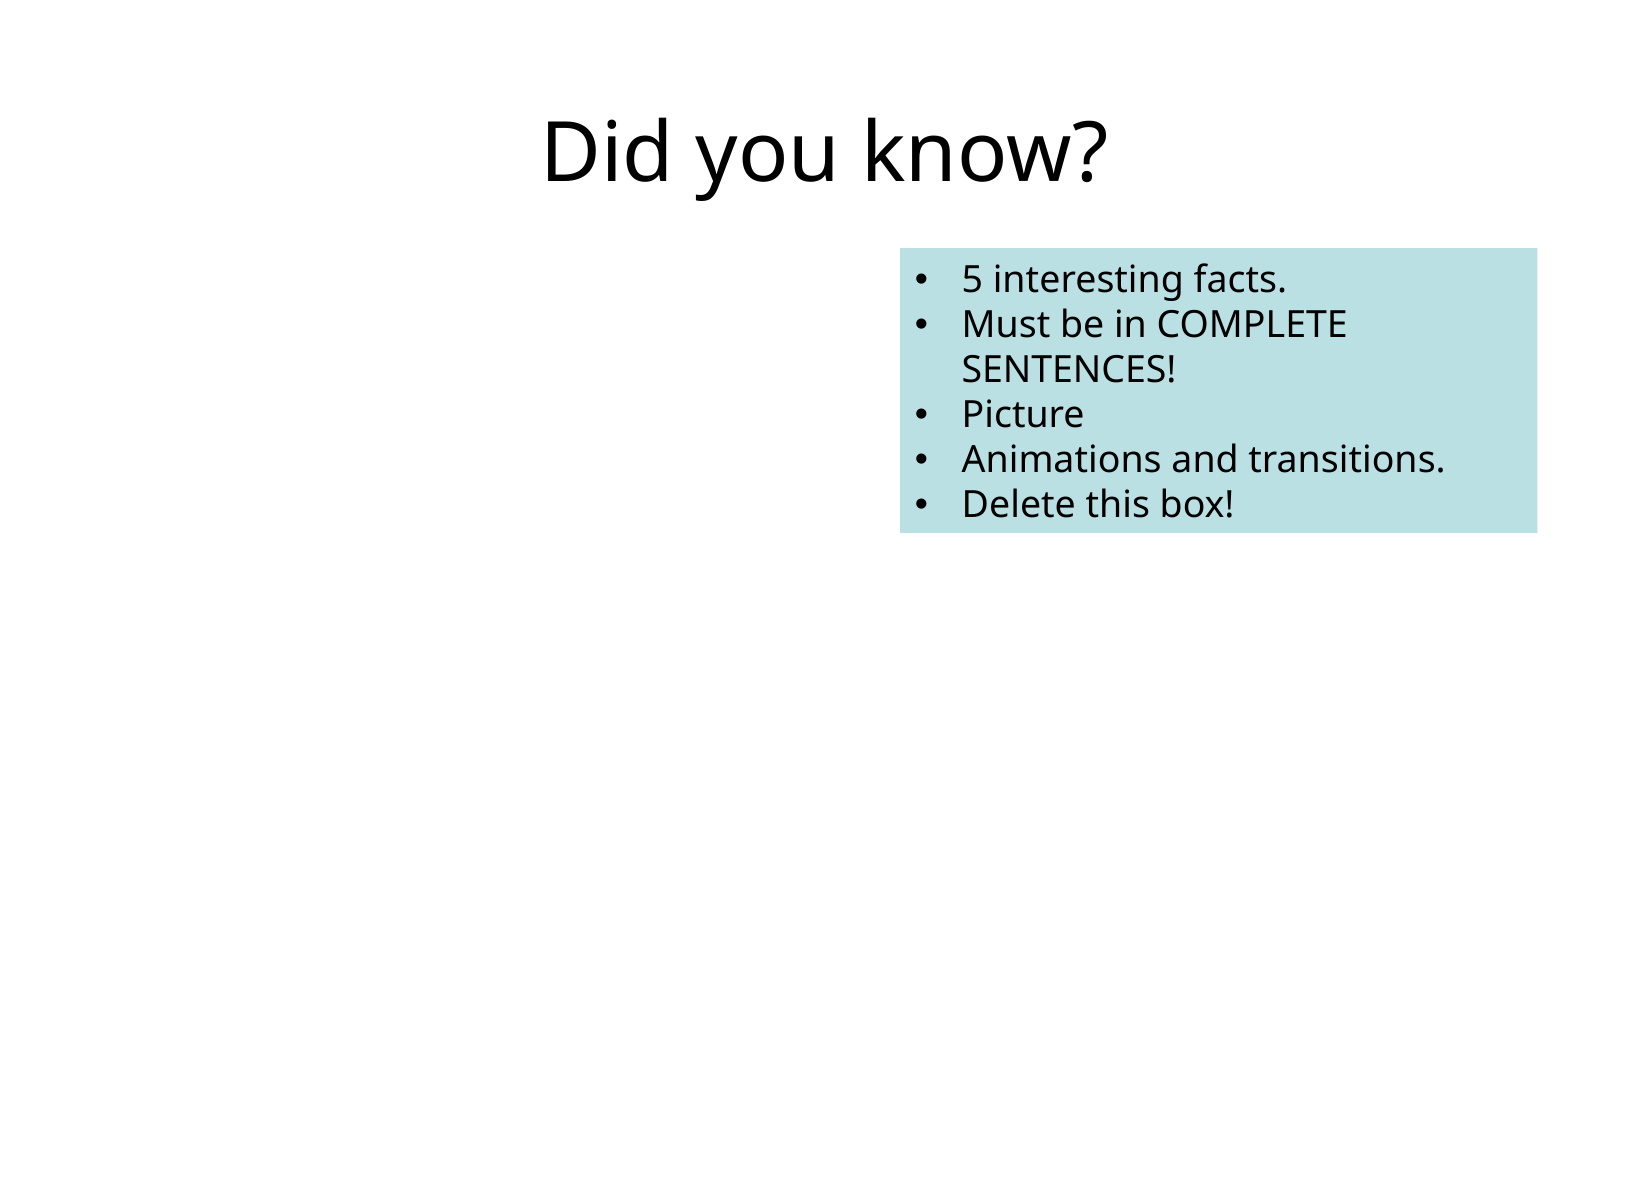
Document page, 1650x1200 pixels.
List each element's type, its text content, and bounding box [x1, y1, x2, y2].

title Did you know? [82, 48, 1568, 249]
text_box 5 interesting facts. Must be in COMPLETE SENTENCES! Picture Animations and transitions. Delete this box! [900, 248, 1538, 533]
